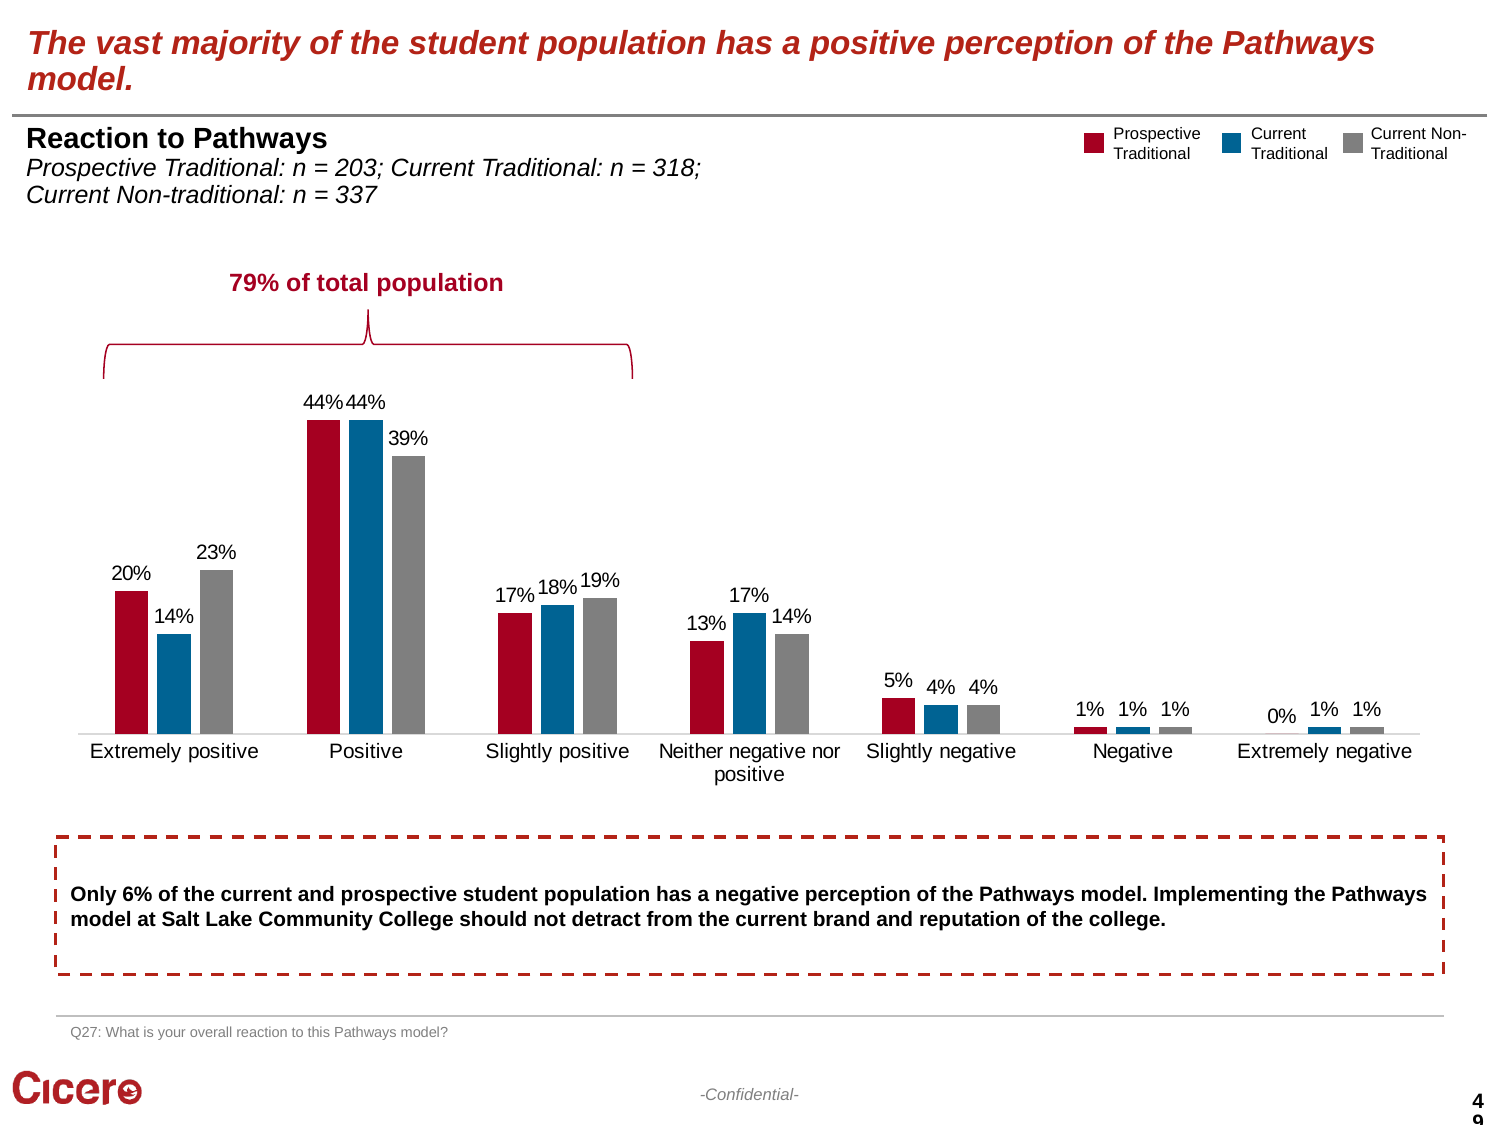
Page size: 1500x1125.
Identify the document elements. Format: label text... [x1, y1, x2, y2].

text_box Only 6% of the current and prospective student population has a negative perception of the Pathways model. Implementing the Pathways model at Salt Lake Community College should not detract from the current brand and reputation of the college. [55, 836, 1444, 975]
text_box [1222, 134, 1234, 153]
text_box Current Traditional [1234, 132, 1354, 154]
slide_number 49 [1461, 1086, 1488, 1113]
picture [12, 1070, 55, 1106]
text_box [1343, 134, 1354, 153]
text_box Reaction to Pathways Prospective Traditional: n = 203; Current Traditional: n = 318; Current Non-traditional: n = 337 [10, 116, 771, 174]
chart [55, 256, 1444, 820]
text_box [55, 1015, 1445, 1121]
text_box Current Non-Traditional [1354, 132, 1500, 154]
title The vast majority of the student population has a positive perception of the Pathways model. [12, 9, 1488, 114]
text_box [1084, 134, 1096, 153]
text_box Prospective Traditional [1096, 132, 1222, 154]
